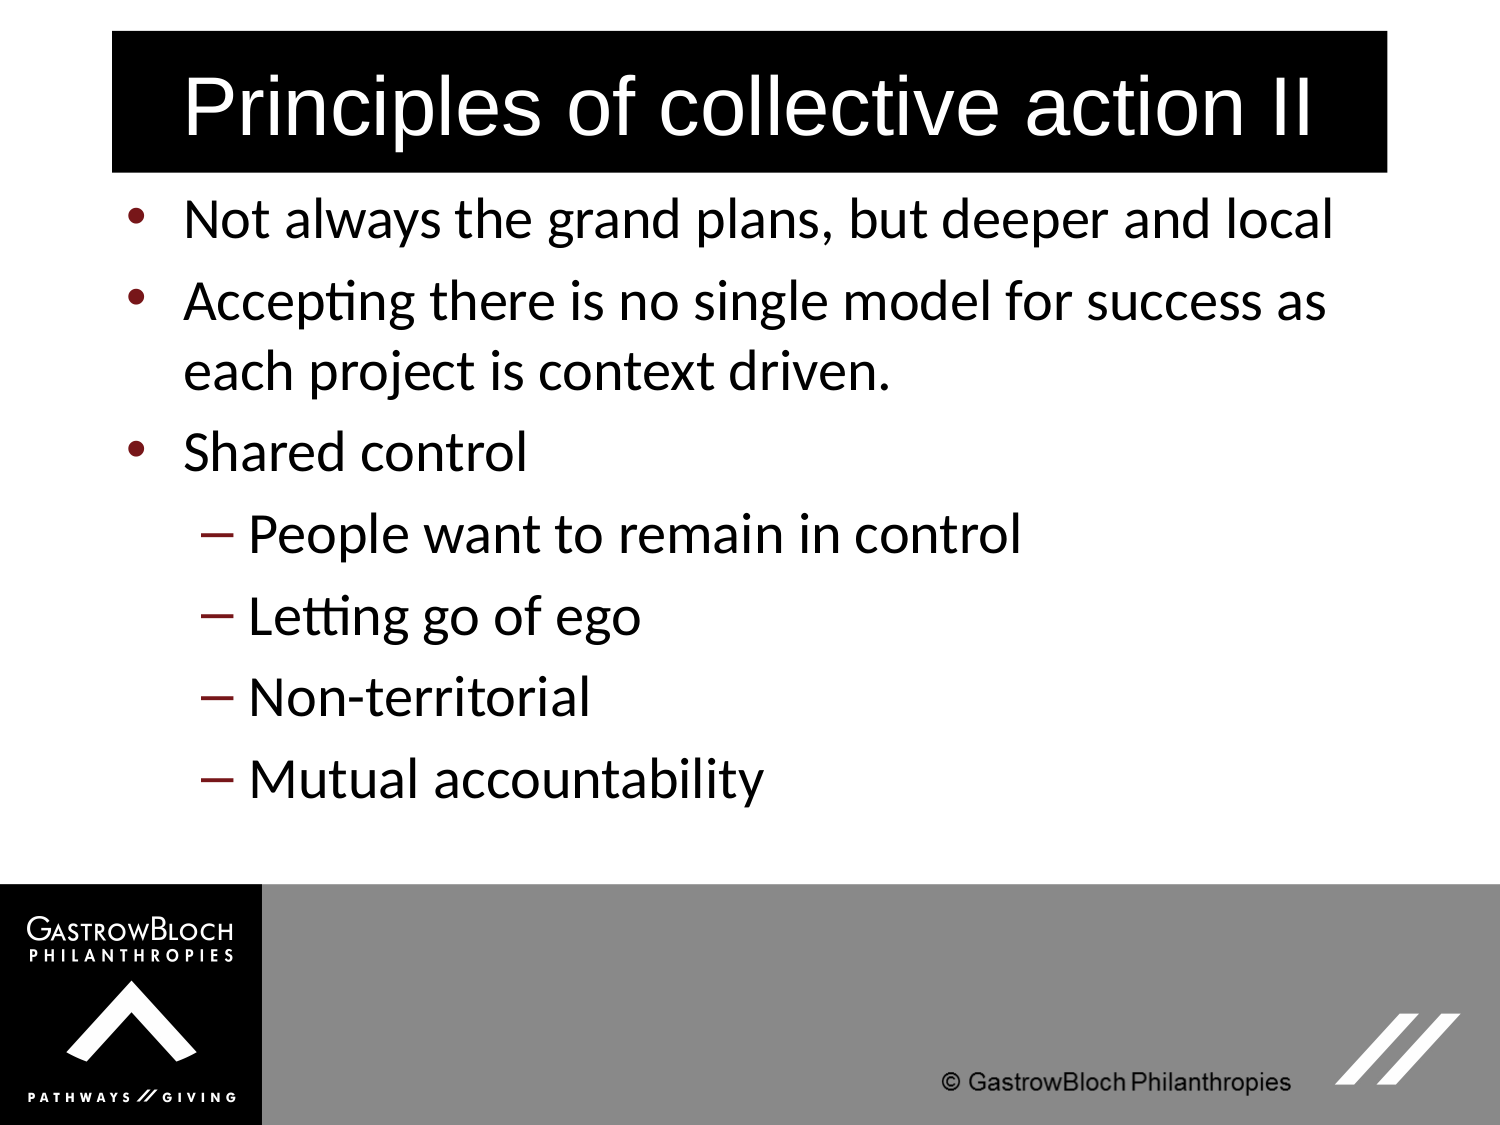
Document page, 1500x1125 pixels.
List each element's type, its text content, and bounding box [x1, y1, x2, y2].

title Principles of collective action II [112, 30, 1388, 172]
picture [0, 0, 1500, 1125]
subtitle Not always the grand plans, but deeper and local Accepting there is no single model for success as each project is context driven. Shared control People want to remain in control Letting go of ego Non-territorial Mutual accountability [111, 172, 1388, 823]
